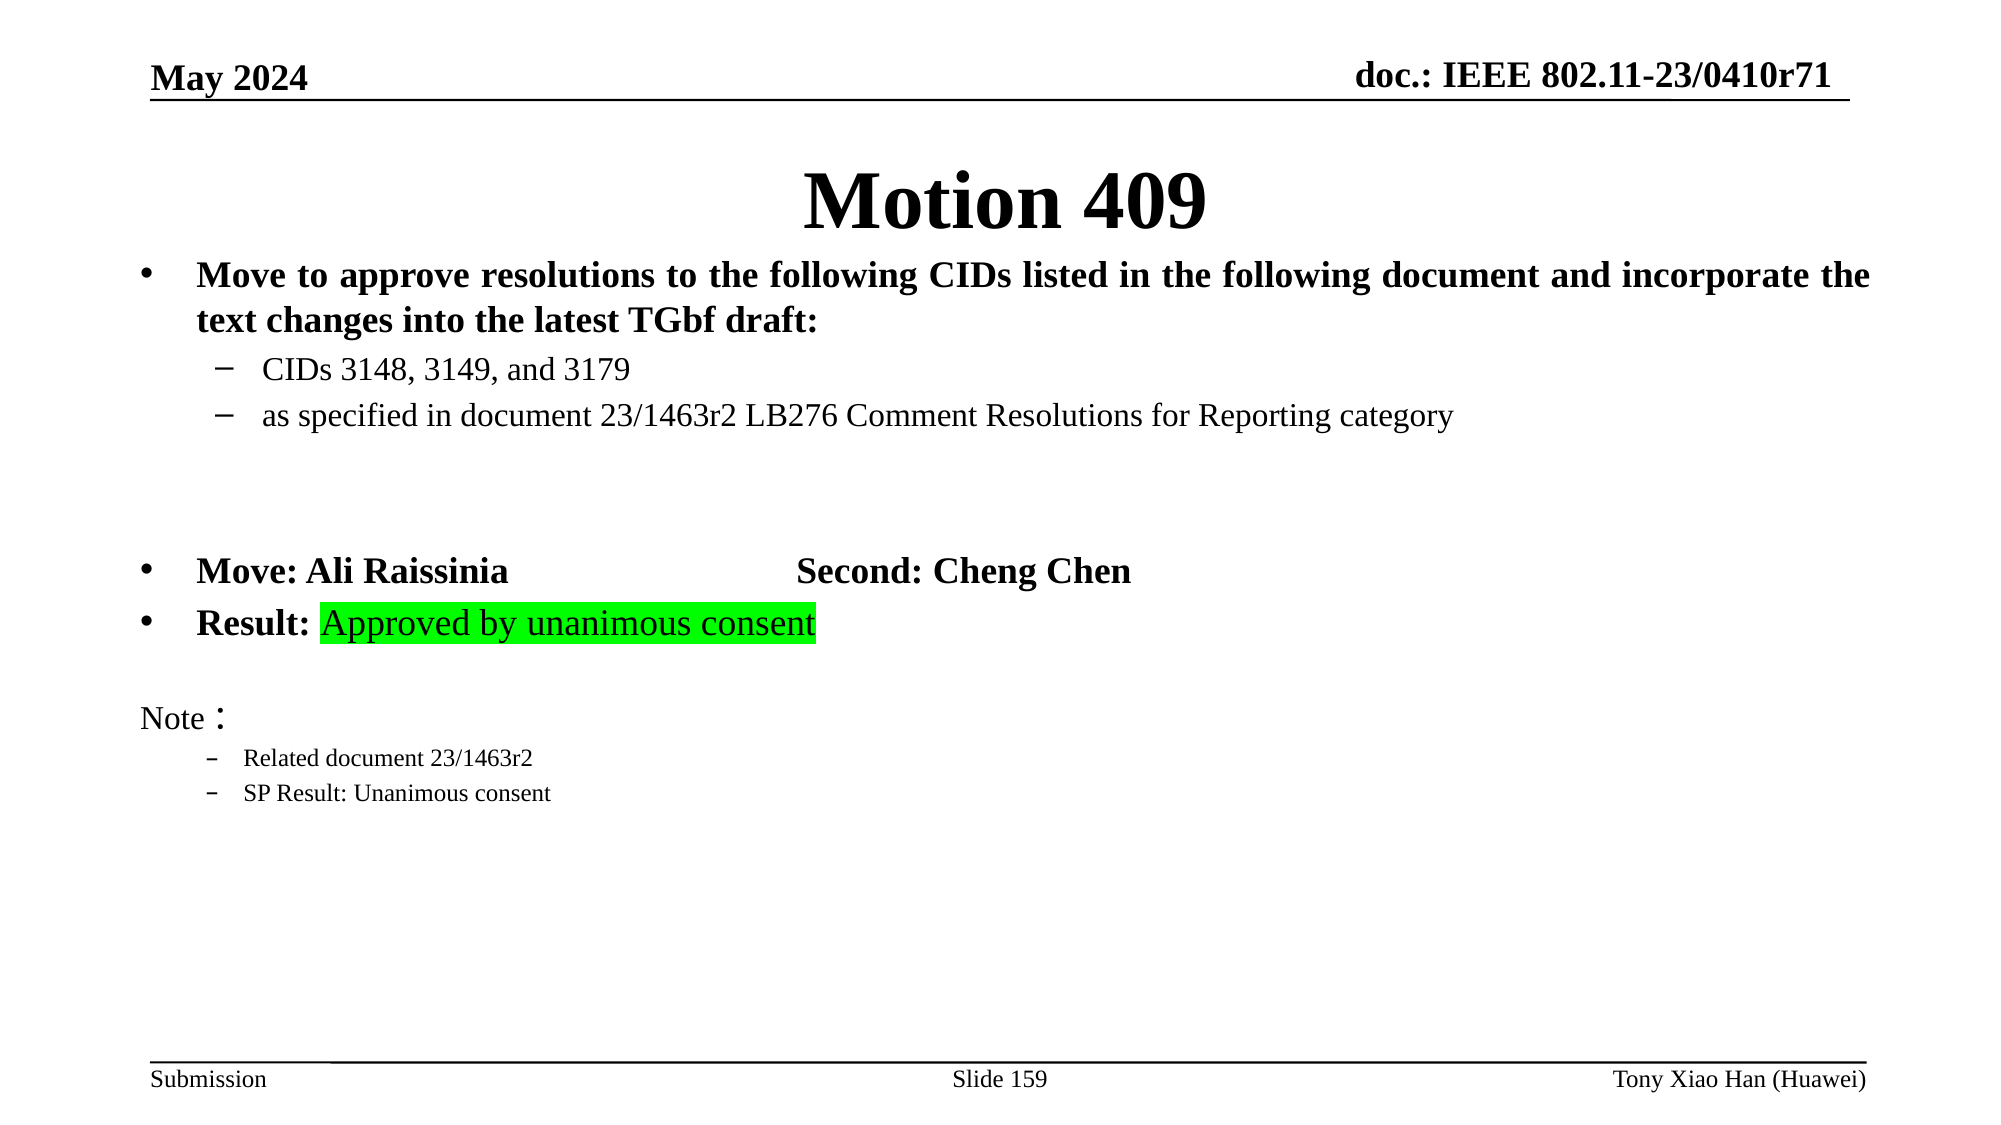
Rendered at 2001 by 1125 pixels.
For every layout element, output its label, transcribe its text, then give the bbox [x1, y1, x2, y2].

text_box Move to approve resolutions to the following CIDs listed in the following document and incorporate the text changes into the latest TGbf draft: CIDs 3148, 3149, and 3179 as specified in document 23/1463r2 LB276 Comment Resolutions for Reporting category Move: Ali Raissinia Second: Cheng Chen Result: Approved by unanimous consent Note： Related document 23/1463r2 SP Result: Unanimous consent [125, 212, 1888, 900]
text_box Motion 409 [368, 137, 1644, 212]
